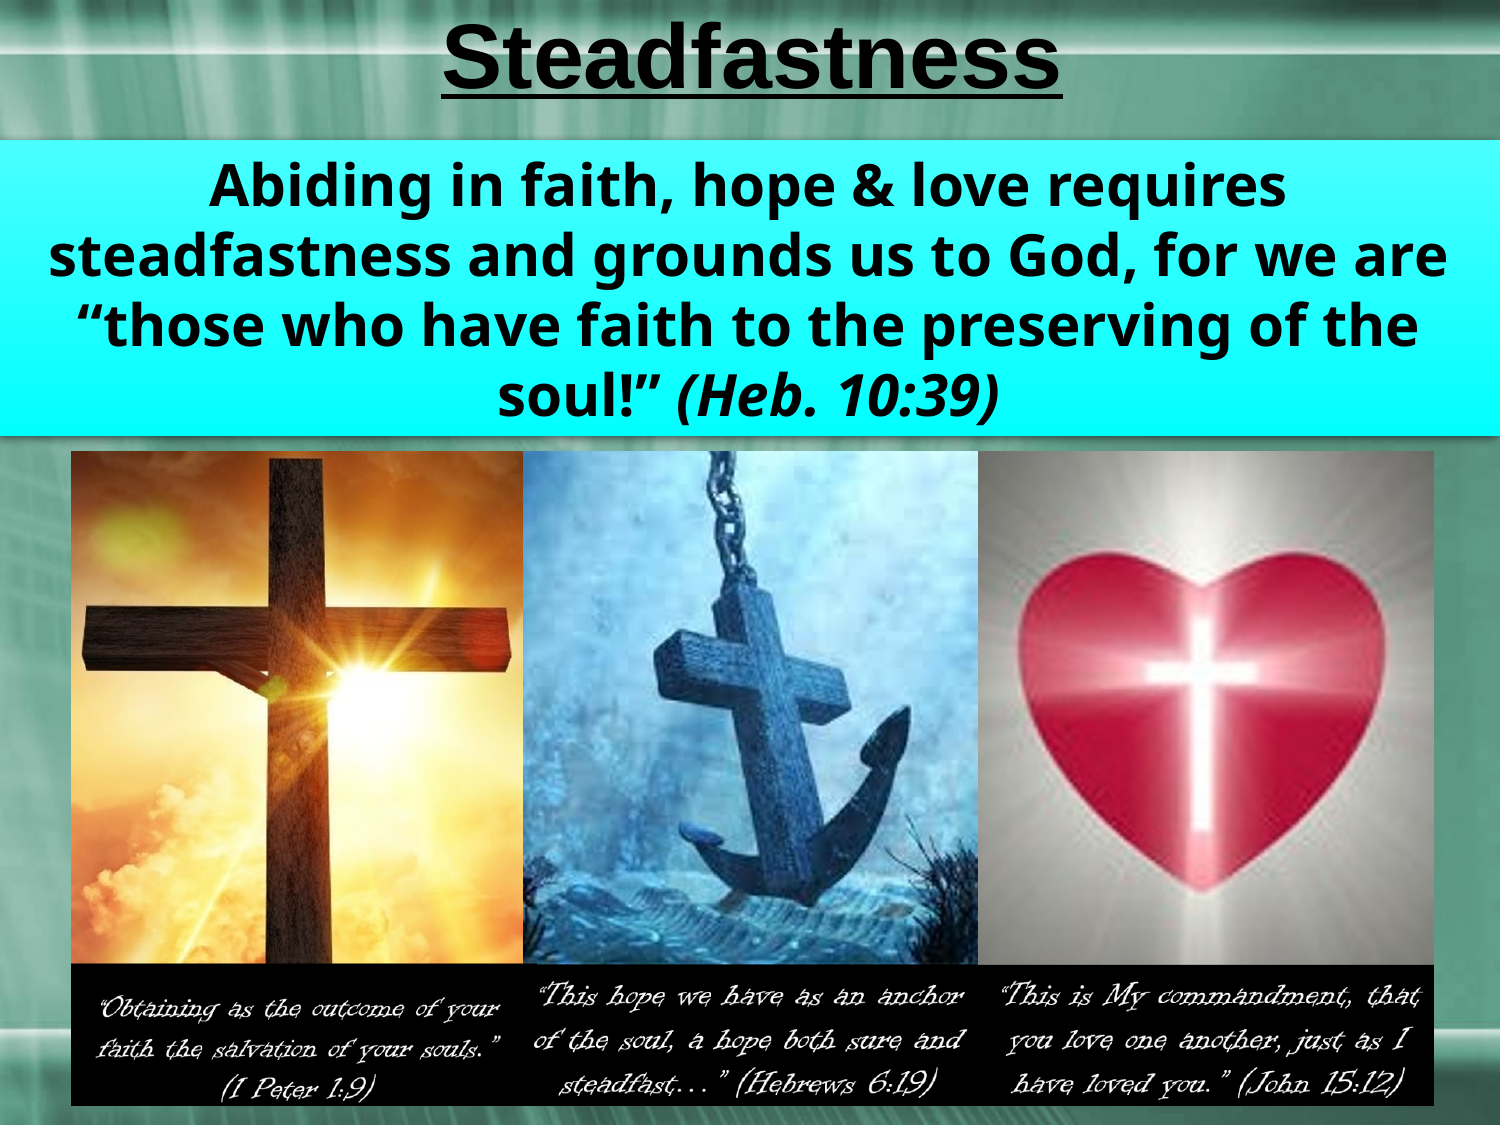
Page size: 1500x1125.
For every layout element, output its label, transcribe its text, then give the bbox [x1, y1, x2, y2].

text_box Abiding in faith, hope & love requires steadfastness and grounds us to God, for we are “those who have faith to the preserving of the soul!” (Heb. 10:39) [0, 140, 1500, 436]
picture [0, 436, 1500, 1125]
title Steadfastness [2, 0, 1500, 106]
picture [0, 0, 1500, 140]
